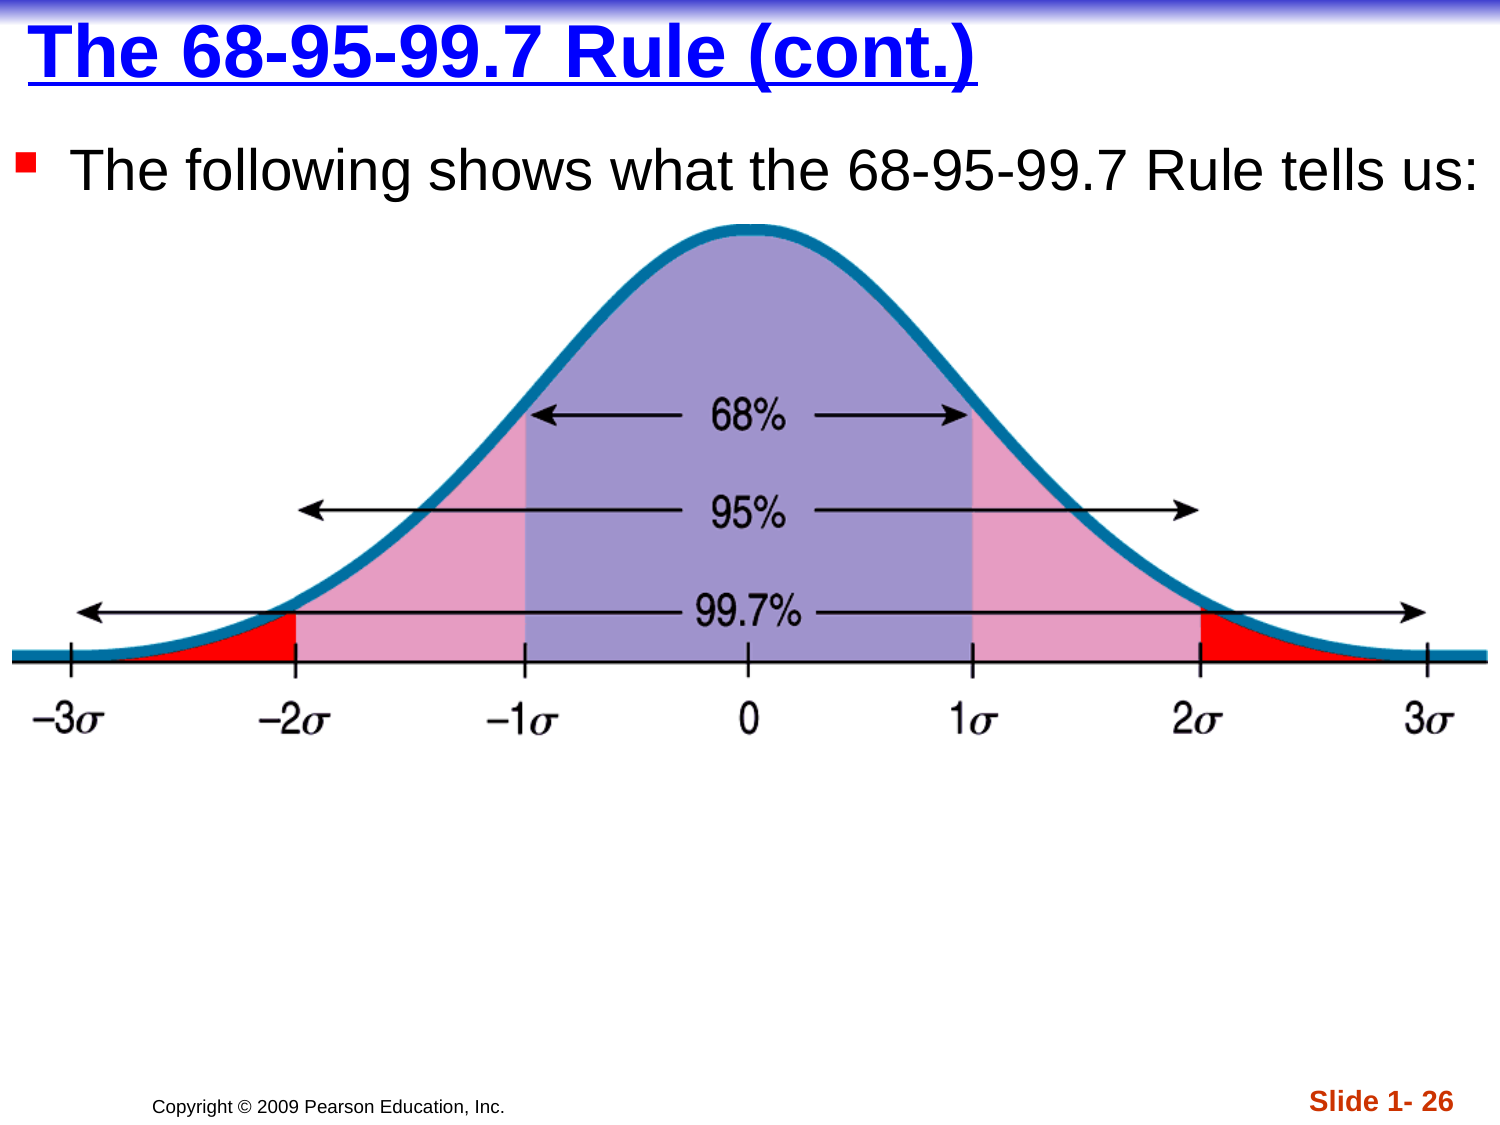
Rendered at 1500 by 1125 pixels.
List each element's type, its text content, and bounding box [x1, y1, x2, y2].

list The following shows what the 68-95-99.7 Rule tells us: [0, 125, 1500, 875]
picture [12, 224, 1488, 745]
title The 68-95-99.7 Rule (cont.) [12, 0, 1375, 101]
slide_number Slide 1- 26 [1156, 1050, 1469, 1125]
